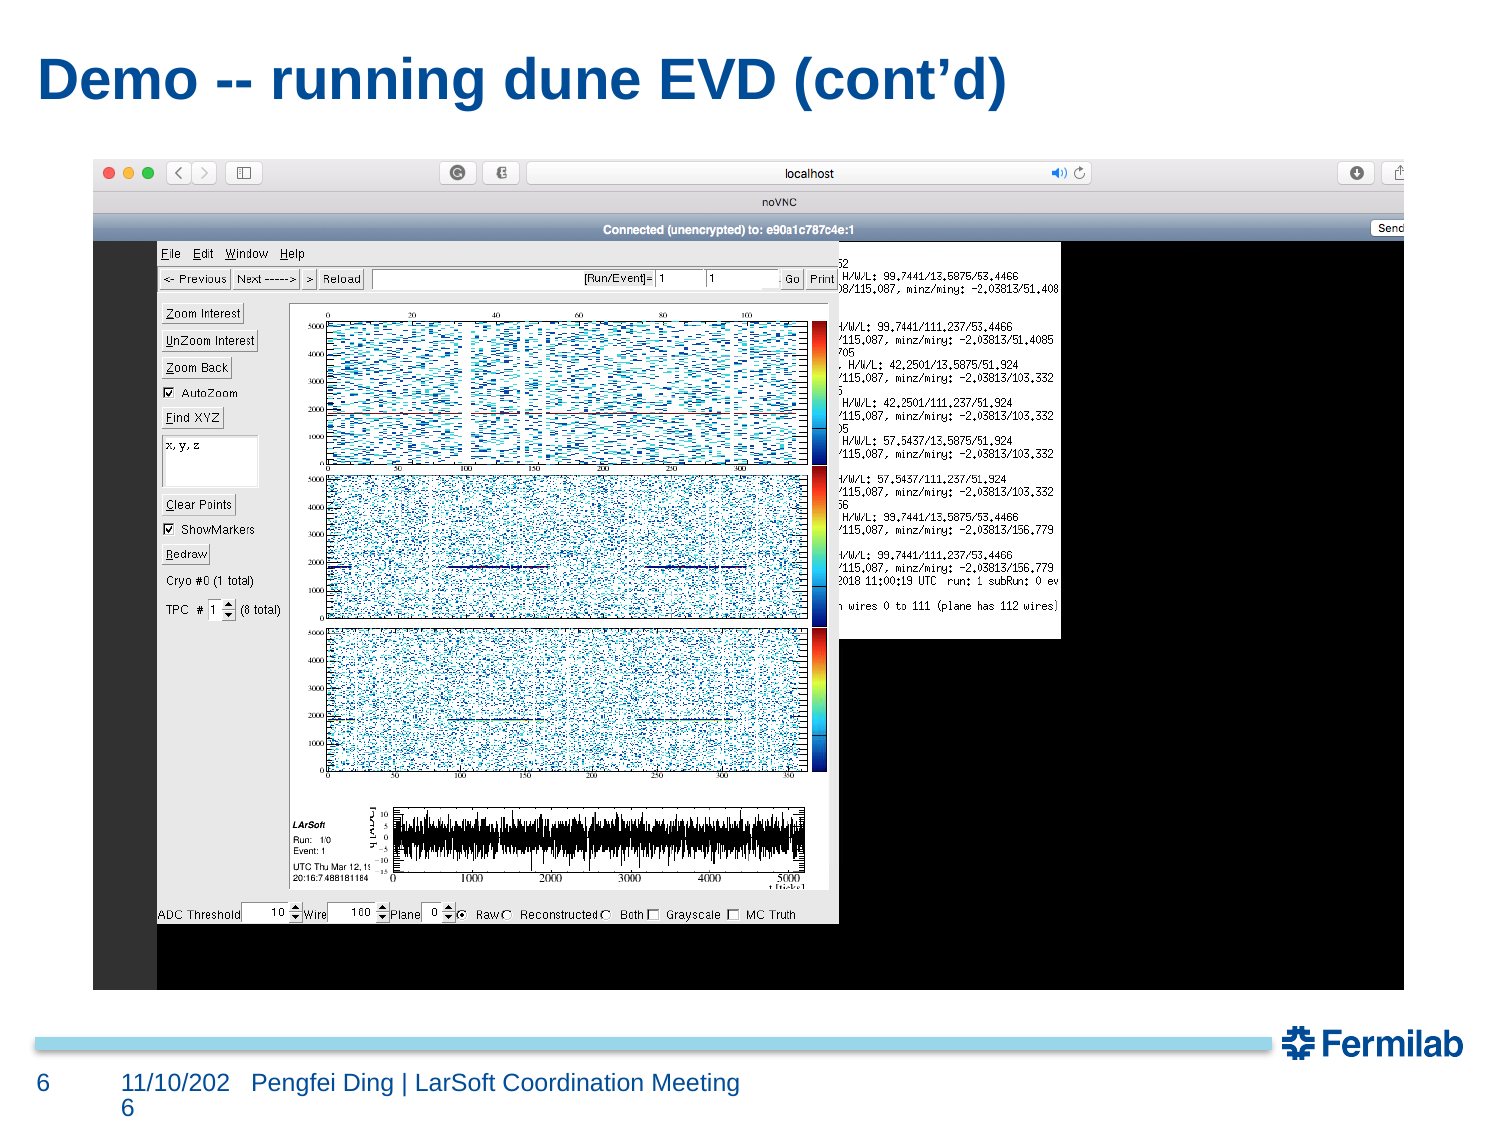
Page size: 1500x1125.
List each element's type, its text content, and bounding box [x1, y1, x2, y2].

picture [1282, 1026, 1463, 1060]
title Demo -- running dune EVD (cont’d) [37, 41, 1463, 112]
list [93, 159, 1405, 990]
slide_number 6 [36, 1066, 105, 1106]
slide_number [120, 1066, 232, 1107]
footer Pengfei Ding | LarSoft Coordination Meeting [251, 1066, 1279, 1107]
